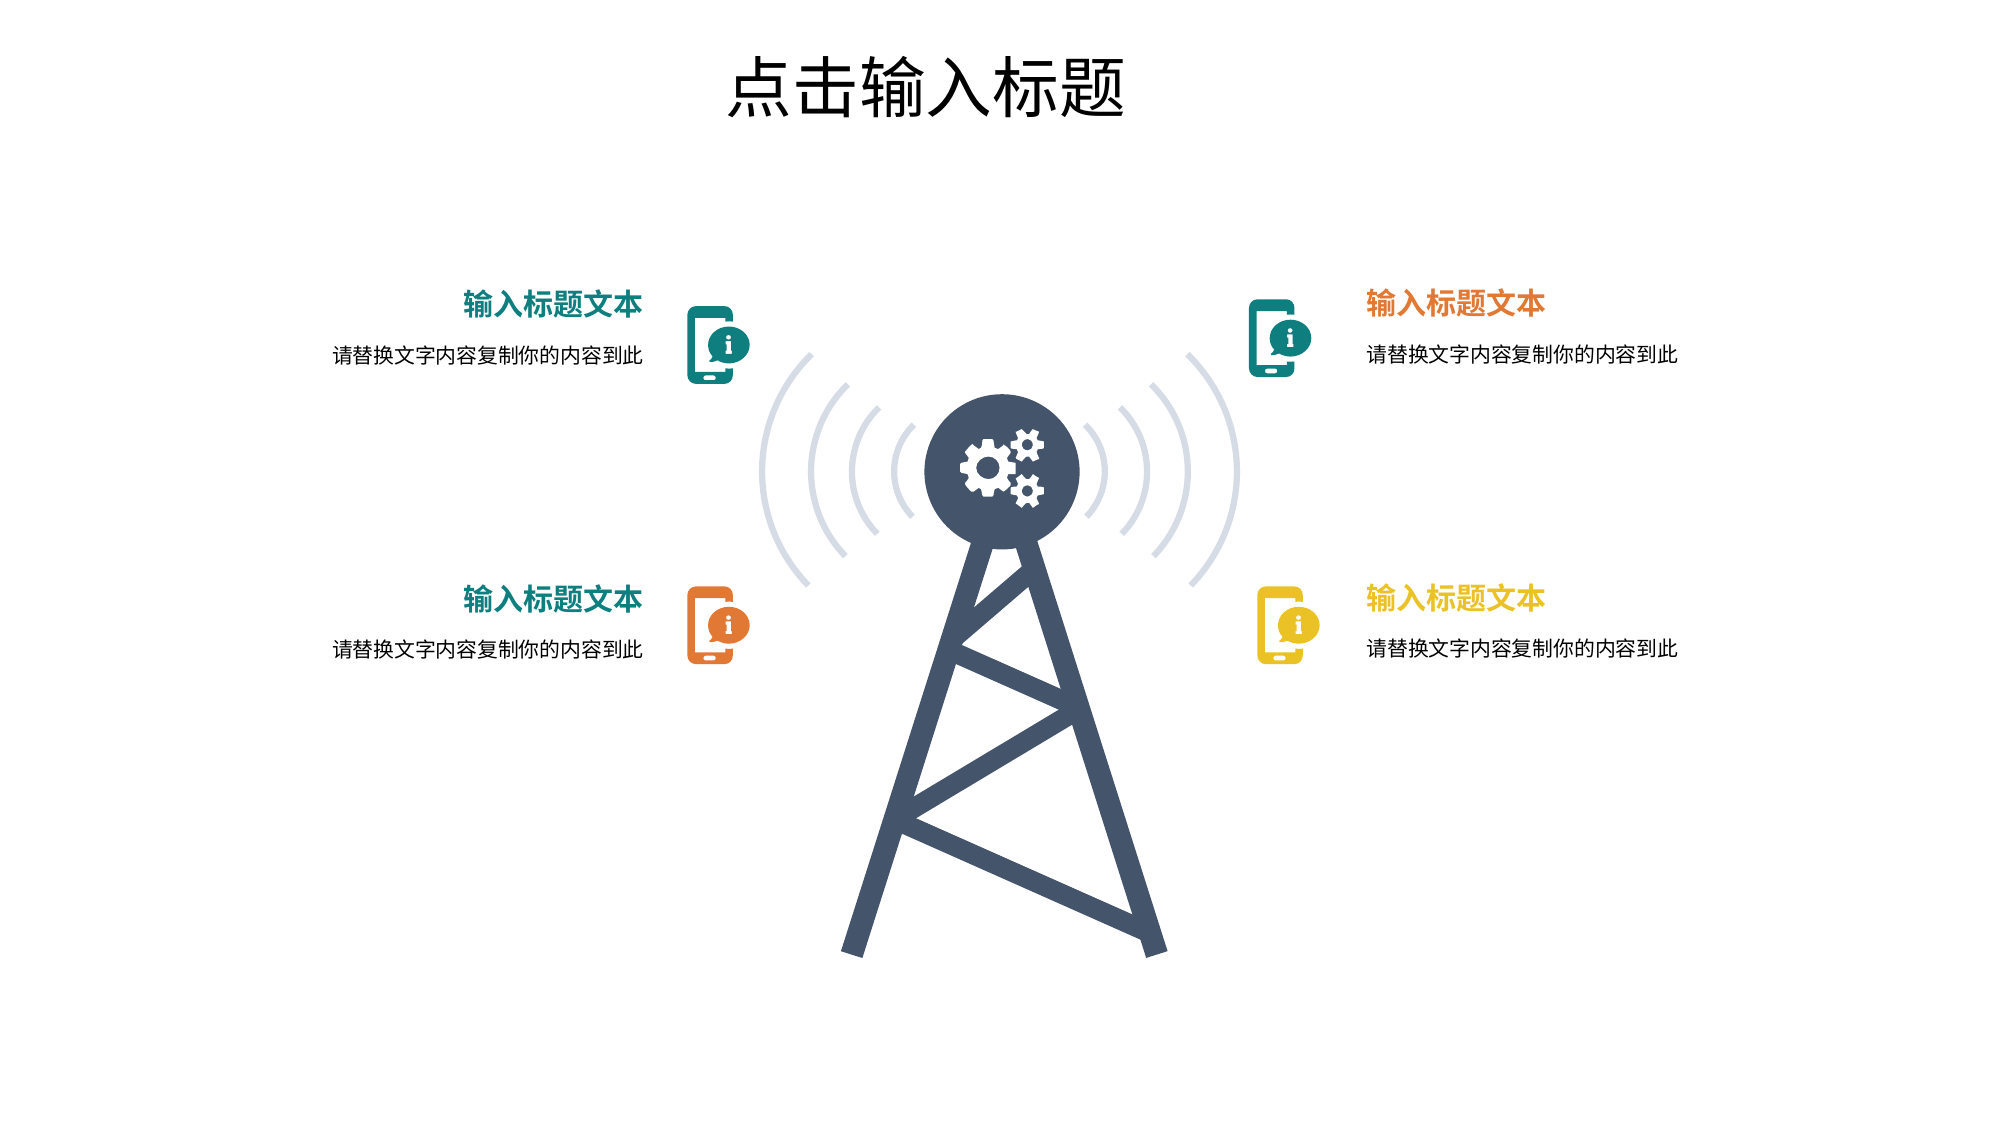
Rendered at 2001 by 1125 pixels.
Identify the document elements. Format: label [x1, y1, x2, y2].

text_box [303, 580, 750, 703]
text_box [1257, 579, 1714, 702]
text_box [303, 285, 750, 408]
text_box [761, 307, 1237, 636]
text_box [1248, 284, 1714, 407]
text_box [878, 636, 1159, 966]
